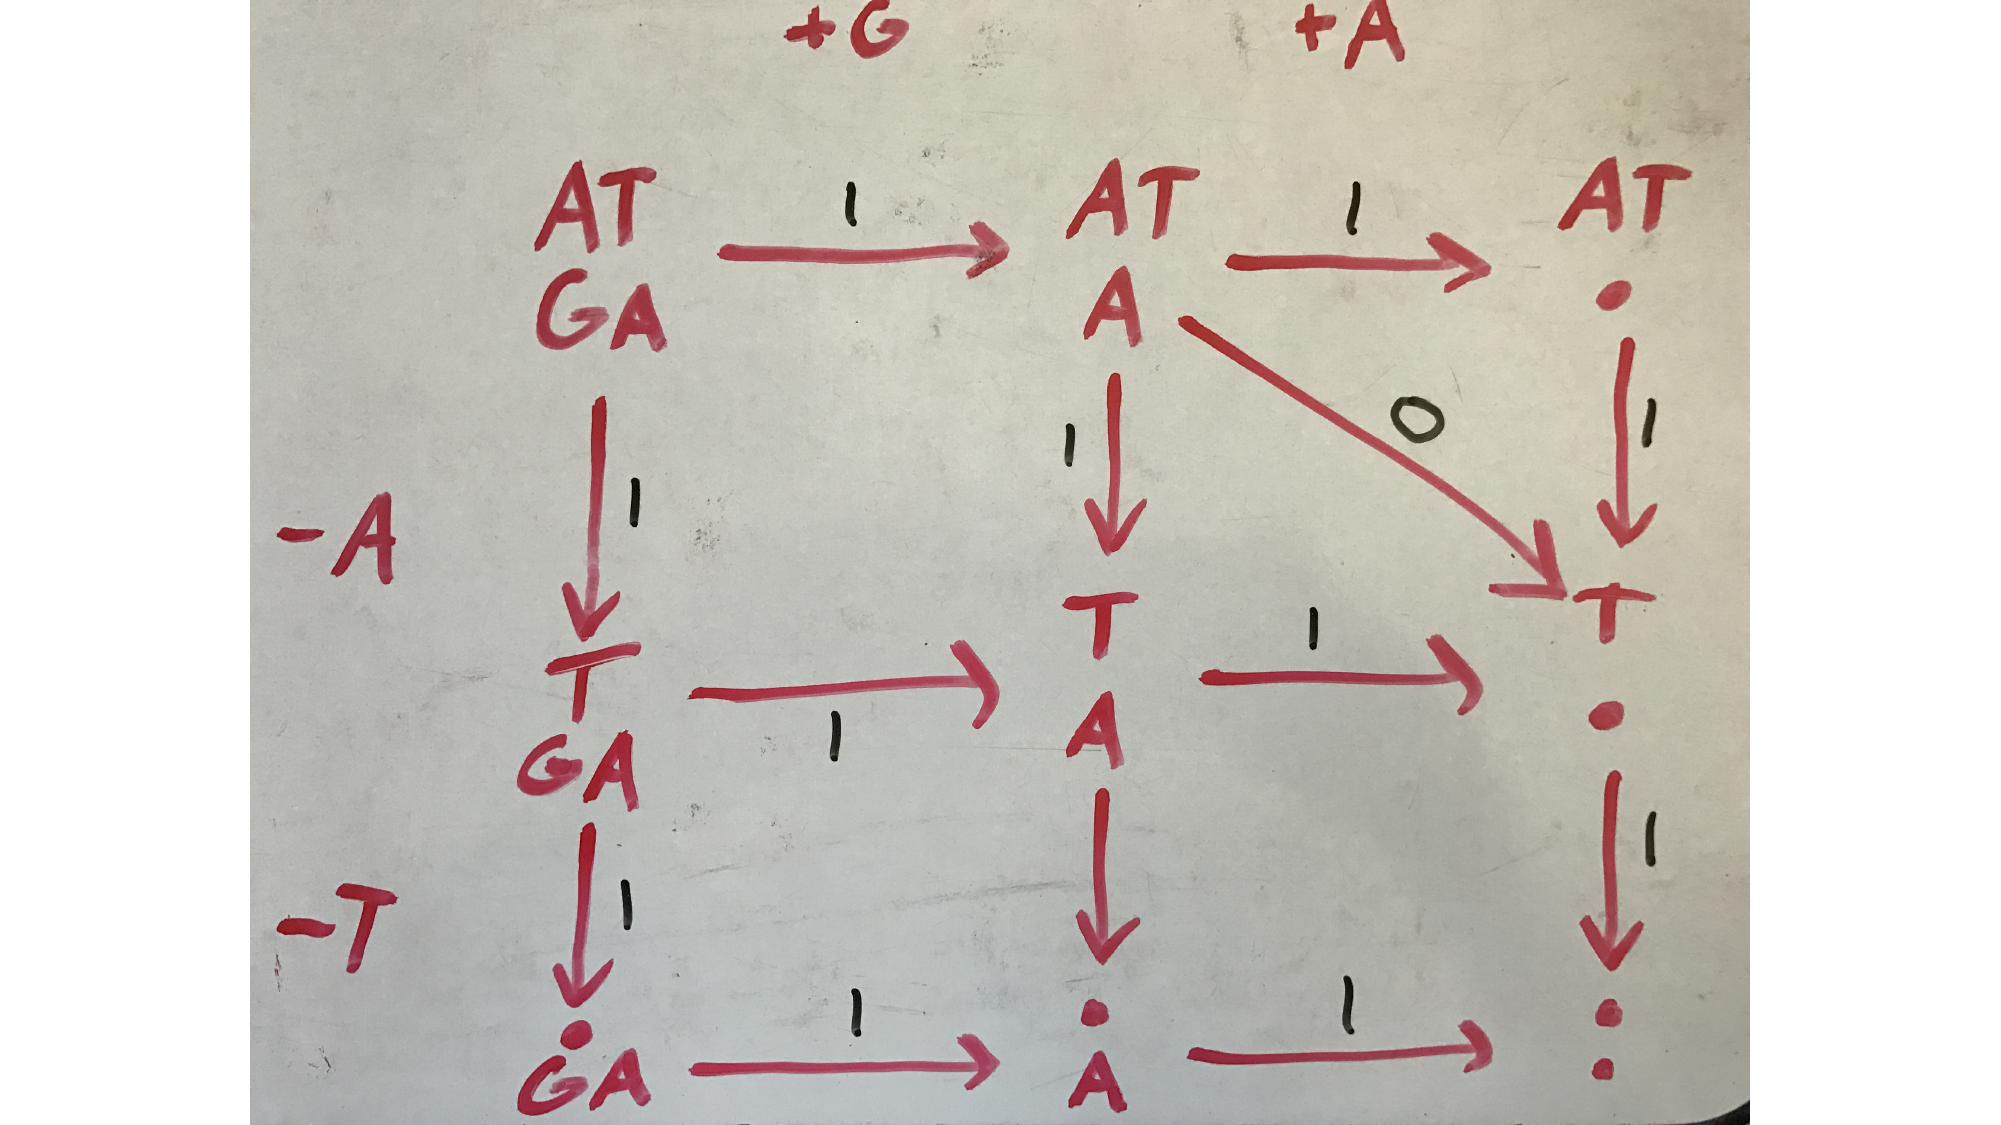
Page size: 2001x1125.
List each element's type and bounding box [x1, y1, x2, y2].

list [250, 0, 1750, 1125]
